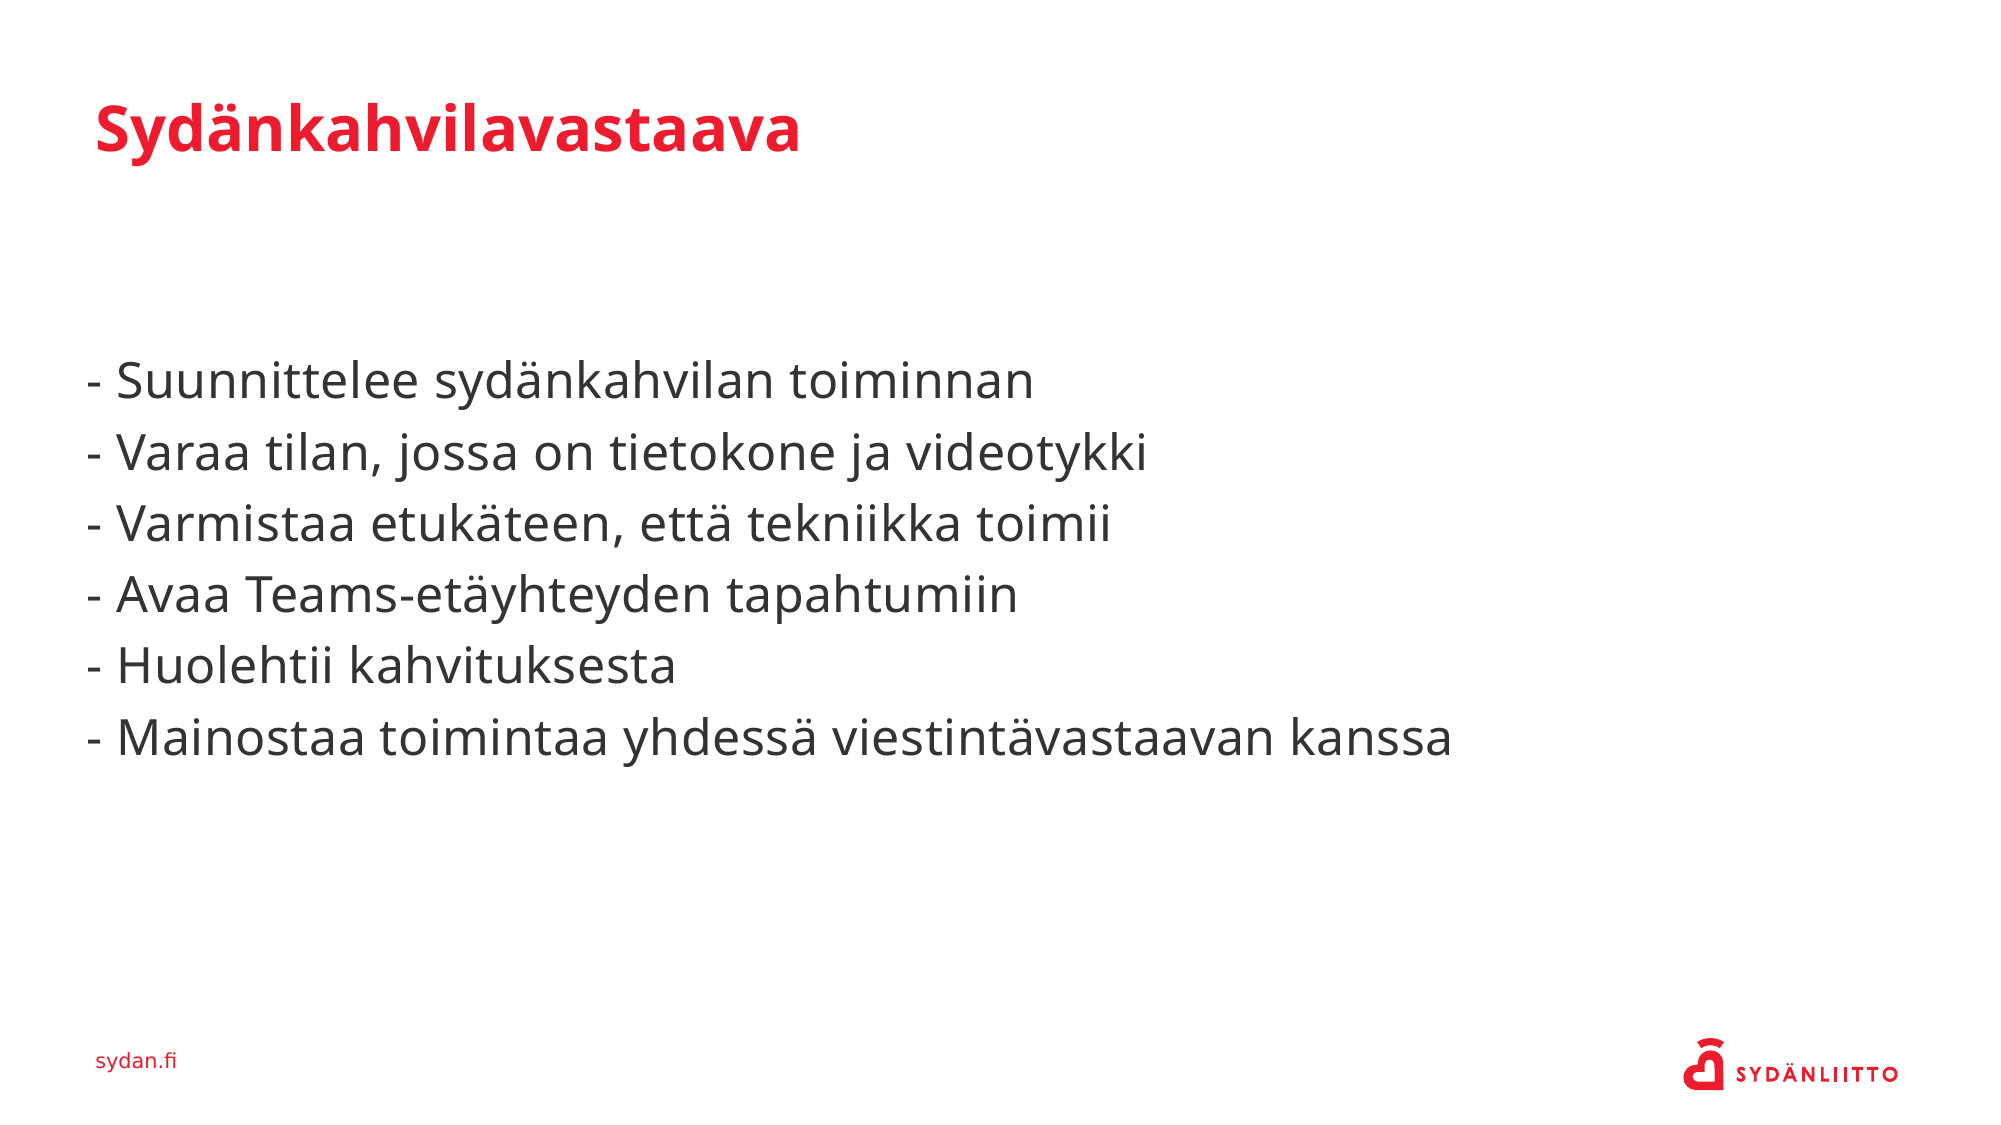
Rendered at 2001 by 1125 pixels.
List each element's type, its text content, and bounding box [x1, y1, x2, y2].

text_box sydan.fi [95, 1047, 1545, 1073]
text_box - Suunnittelee sydänkahvilan toiminnan - Varaa tilan, jossa on tietokone ja videotykki - Varmistaa etukäteen, että tekniikka toimii - Avaa Teams-etäyhteyden tapahtumiin - Huolehtii kahvituksesta - Mainostaa toimintaa yhdessä viestintävastaavan kanssa [86, 337, 1933, 766]
text_box Sydänkahvilavastaava [95, 94, 1684, 165]
text_box [1683, 1038, 1898, 1091]
